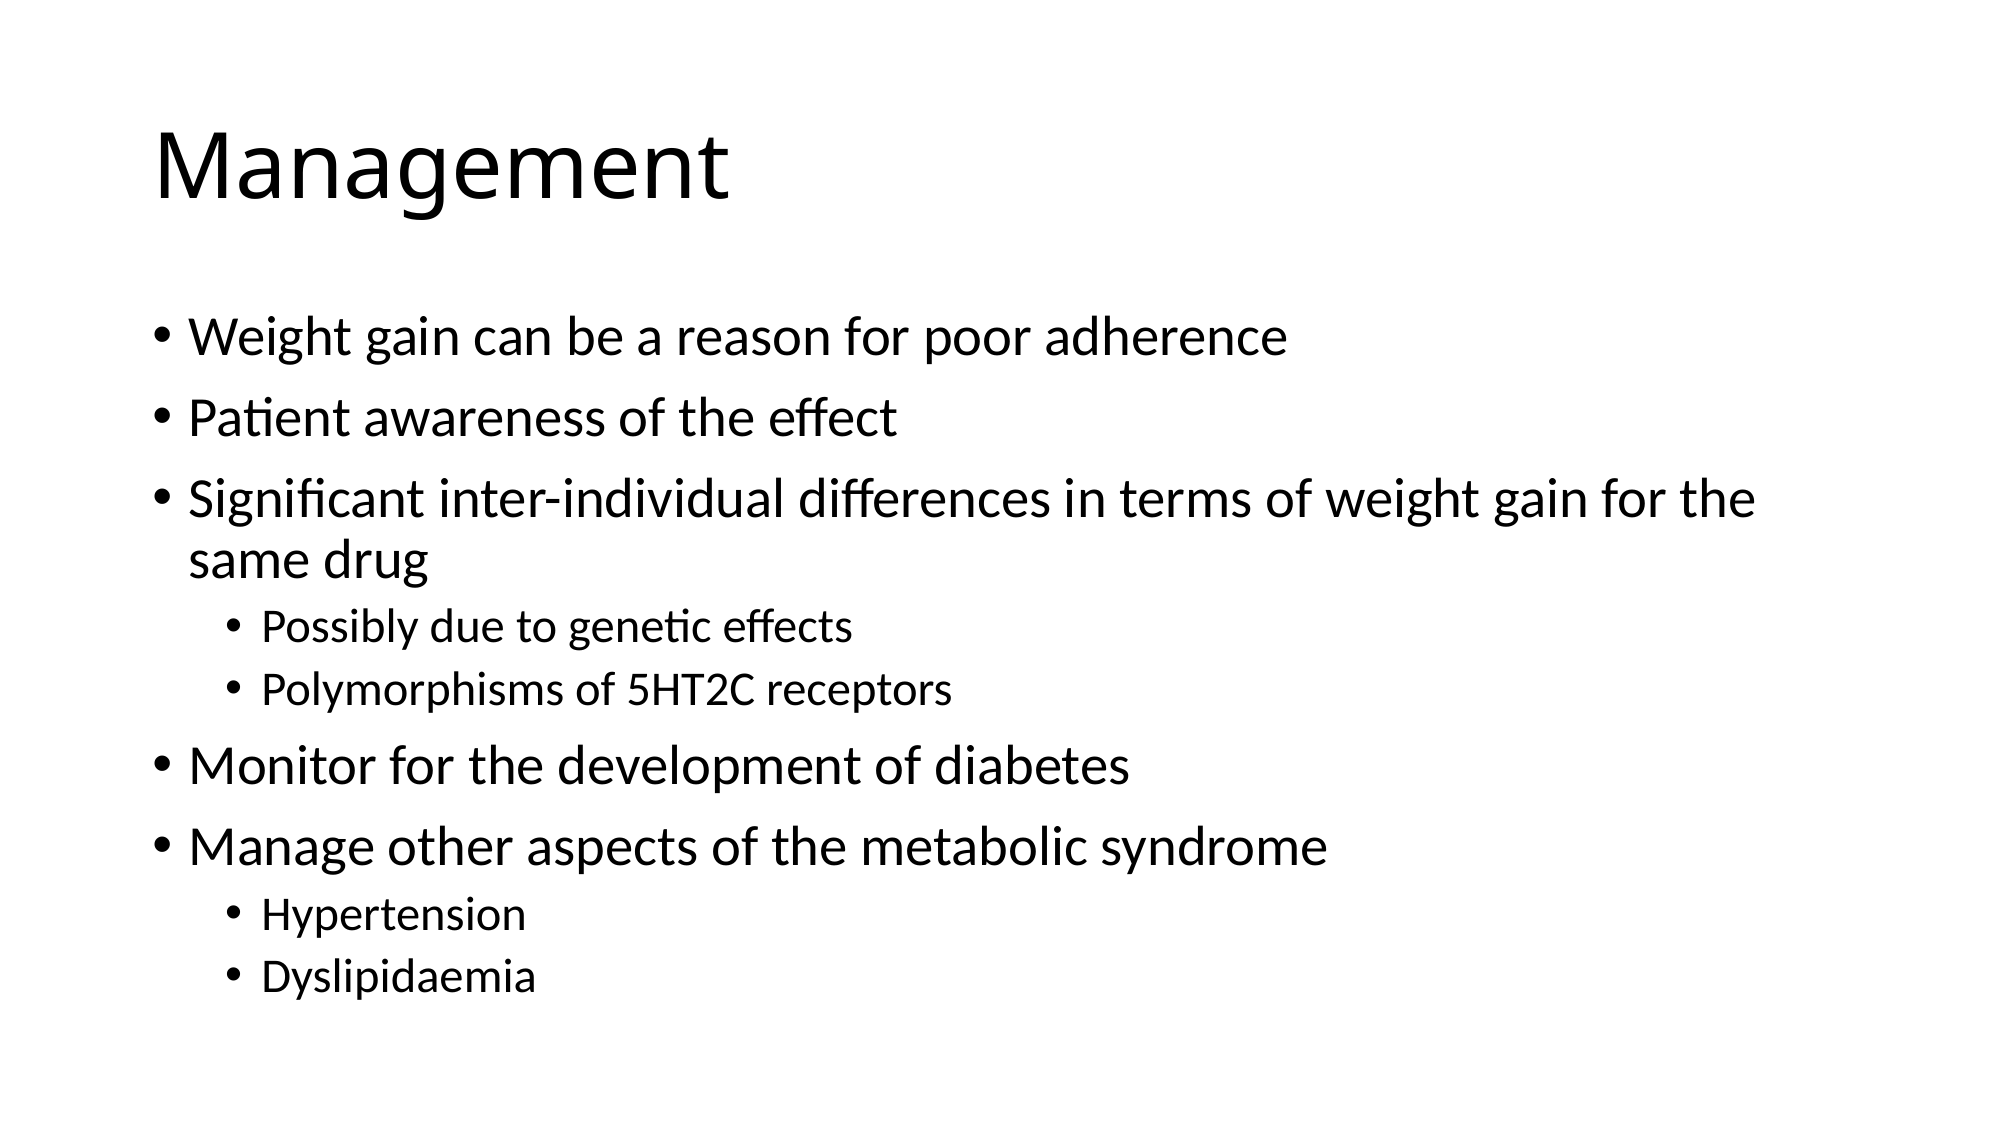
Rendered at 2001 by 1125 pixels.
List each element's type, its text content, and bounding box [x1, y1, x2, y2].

list Weight gain can be a reason for poor adherence Patient awareness of the effect Significant inter-individual differences in terms of weight gain for the same drug Possibly due to genetic effects Polymorphisms of 5HT2C receptors Monitor for the development of diabetes Manage other aspects of the metabolic syndrome Hypertension Dyslipidaemia [137, 299, 1863, 1014]
title Management [137, 59, 1863, 278]
